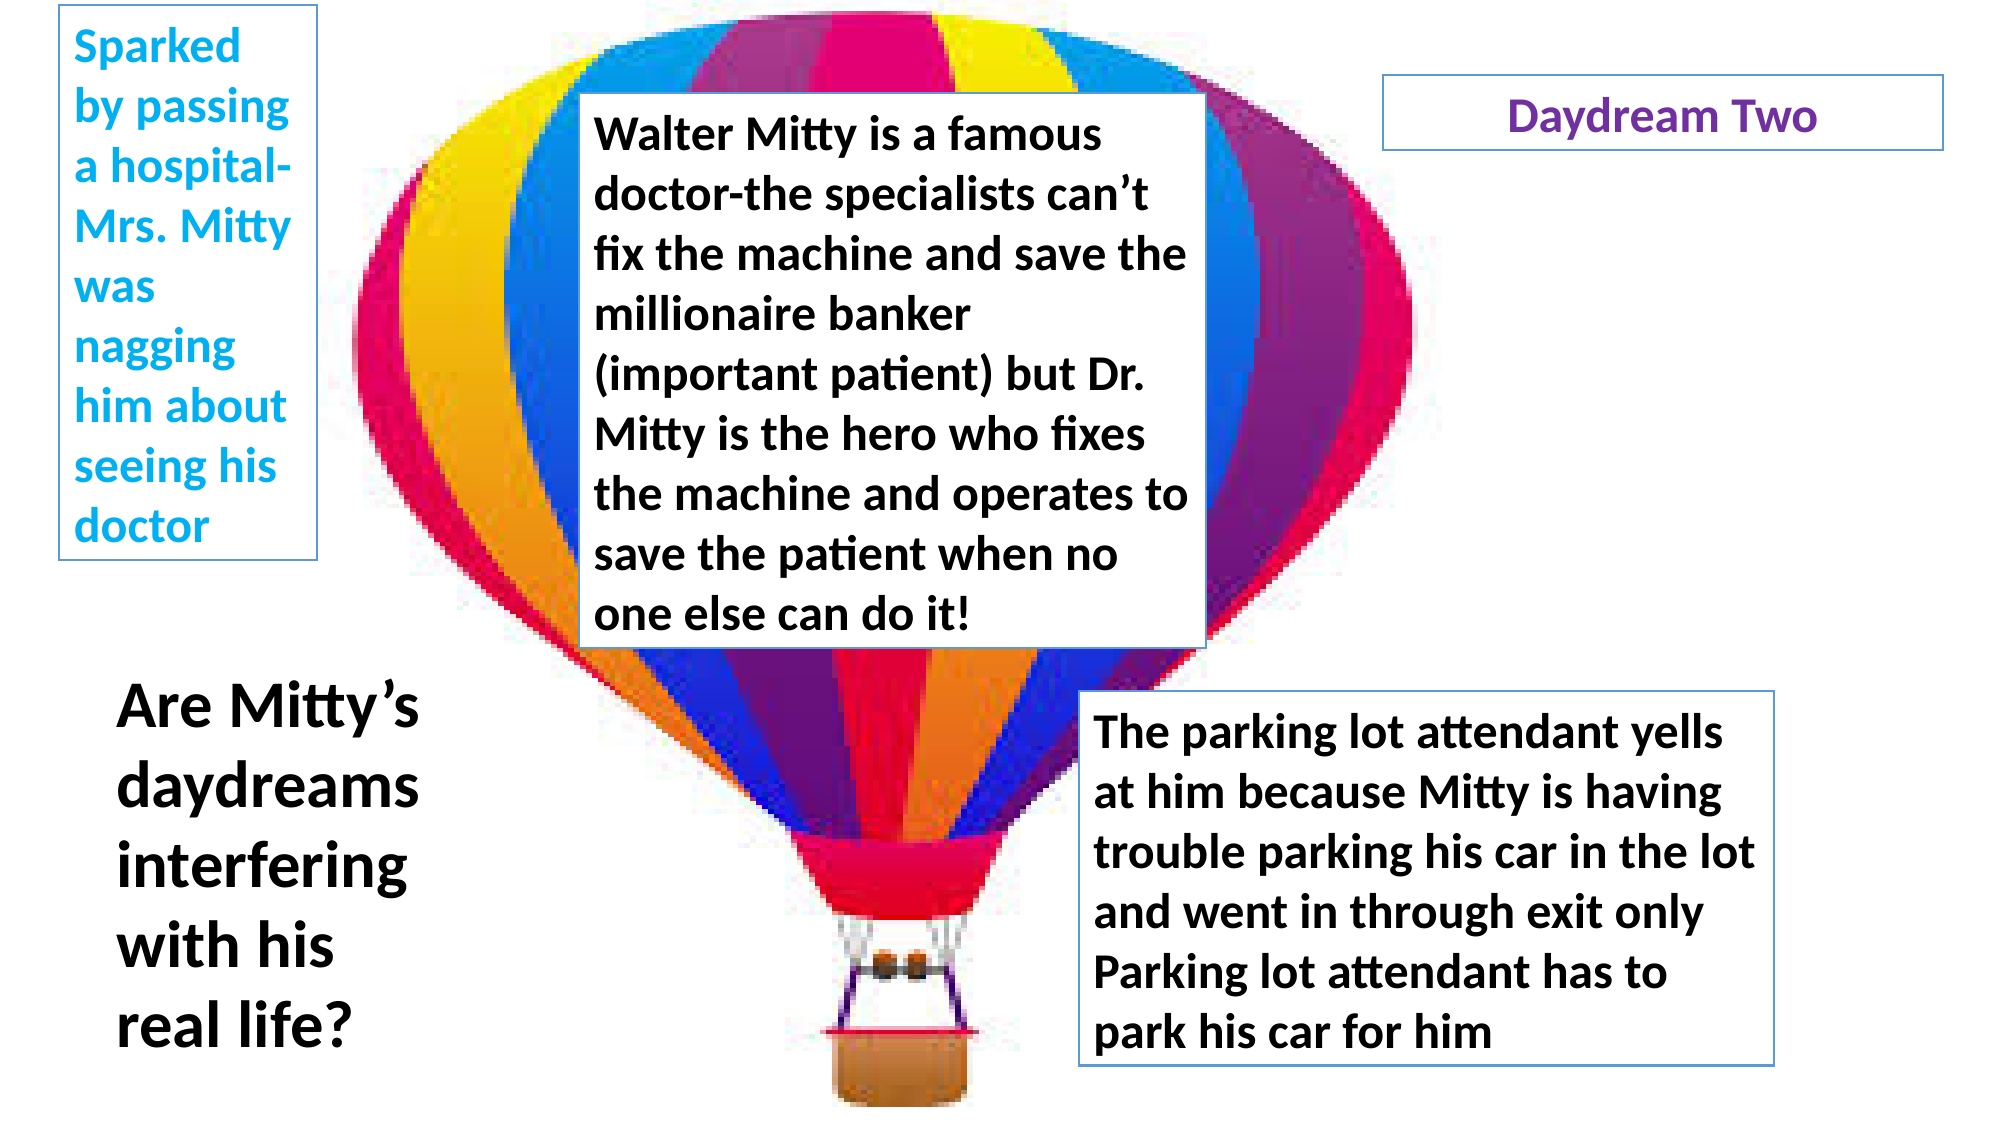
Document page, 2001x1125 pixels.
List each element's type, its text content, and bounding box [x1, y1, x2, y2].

text_box The parking lot attendant yells at him because Mitty is having trouble parking his car in the lot and went in through exit only Parking lot attendant has to park his car for him [1448, 690, 1775, 1067]
text_box Daydream Two [1448, 74, 1944, 151]
picture [317, 0, 1448, 1107]
text_box Are Mitty’s daydreams interfering with his real life? [101, 653, 317, 1068]
text_box Sparked by passing a hospital- Mrs. Mitty was nagging him about seeing his doctor [58, 4, 317, 561]
